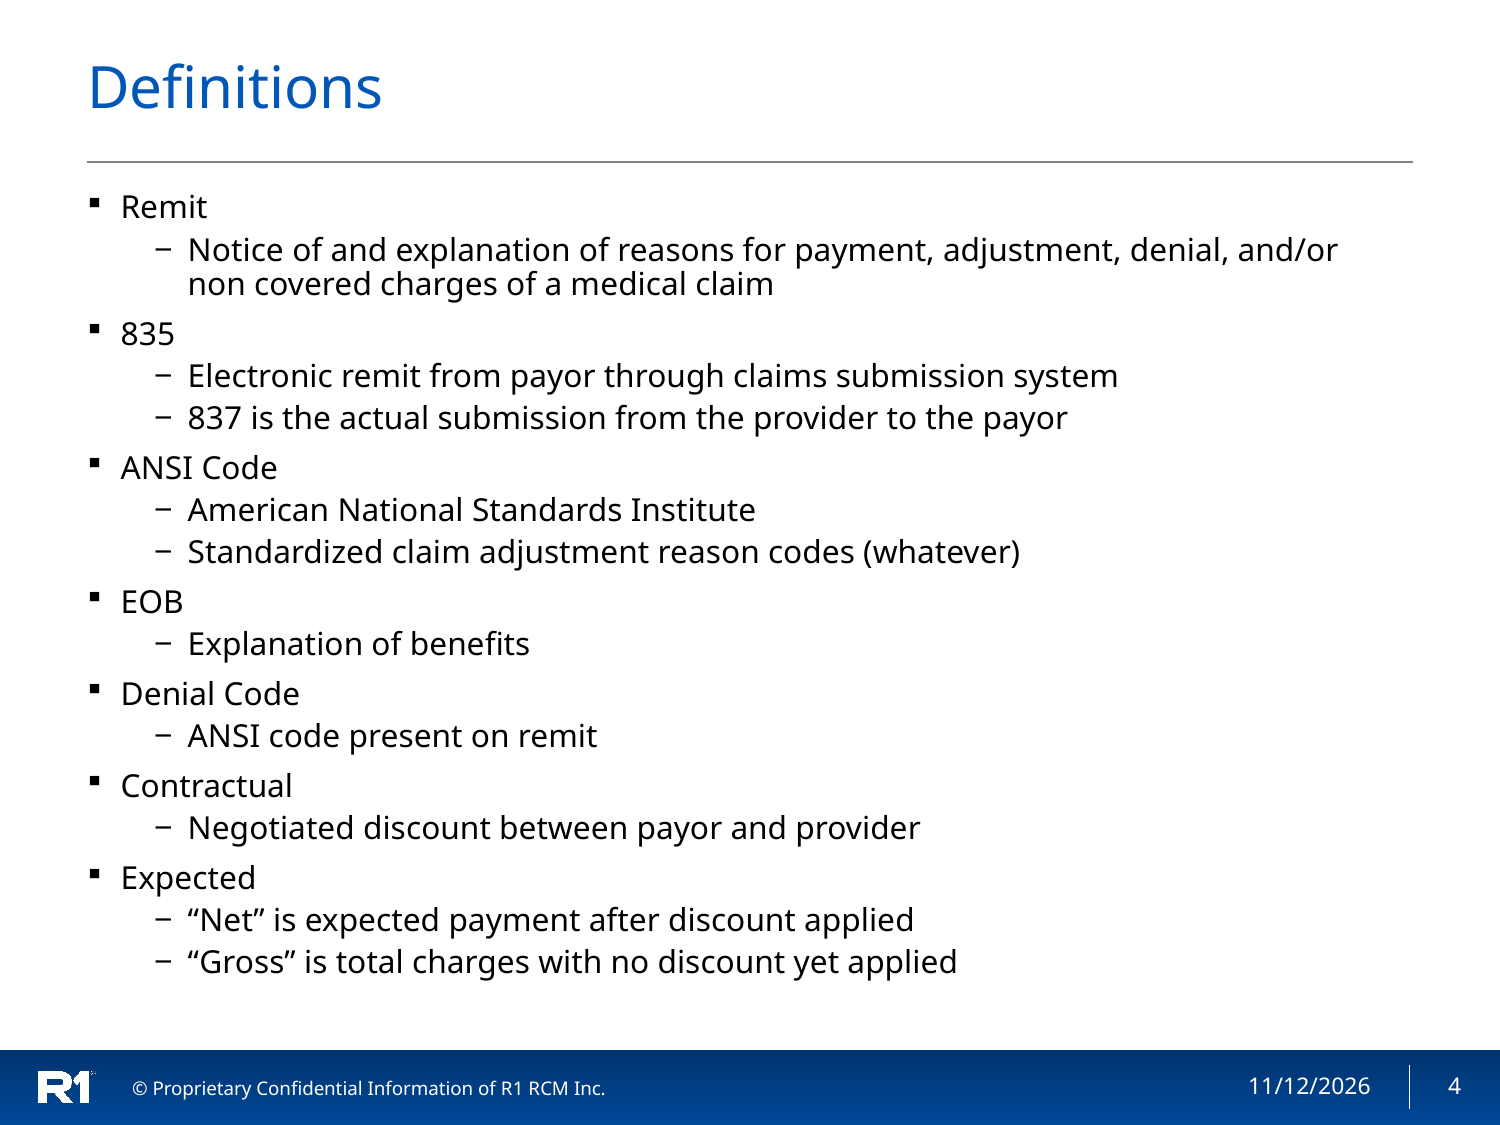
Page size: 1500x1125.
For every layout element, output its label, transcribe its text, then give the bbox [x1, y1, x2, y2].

list Remit Notice of and explanation of reasons for payment, adjustment, denial, and/or non covered charges of a medical claim 835 Electronic remit from payor through claims submission system 837 is the actual submission from the provider to the payor ANSI Code American National Standards Institute Standardized claim adjustment reason codes (whatever) EOB Explanation of benefits Denial Code ANSI code present on remit Contractual Negotiated discount between payor and provider Expected “Net” is expected payment after discount applied “Gross” is total charges with no discount yet applied [72, 162, 1414, 998]
picture [38, 1071, 96, 1103]
title Definitions [72, 22, 1414, 162]
